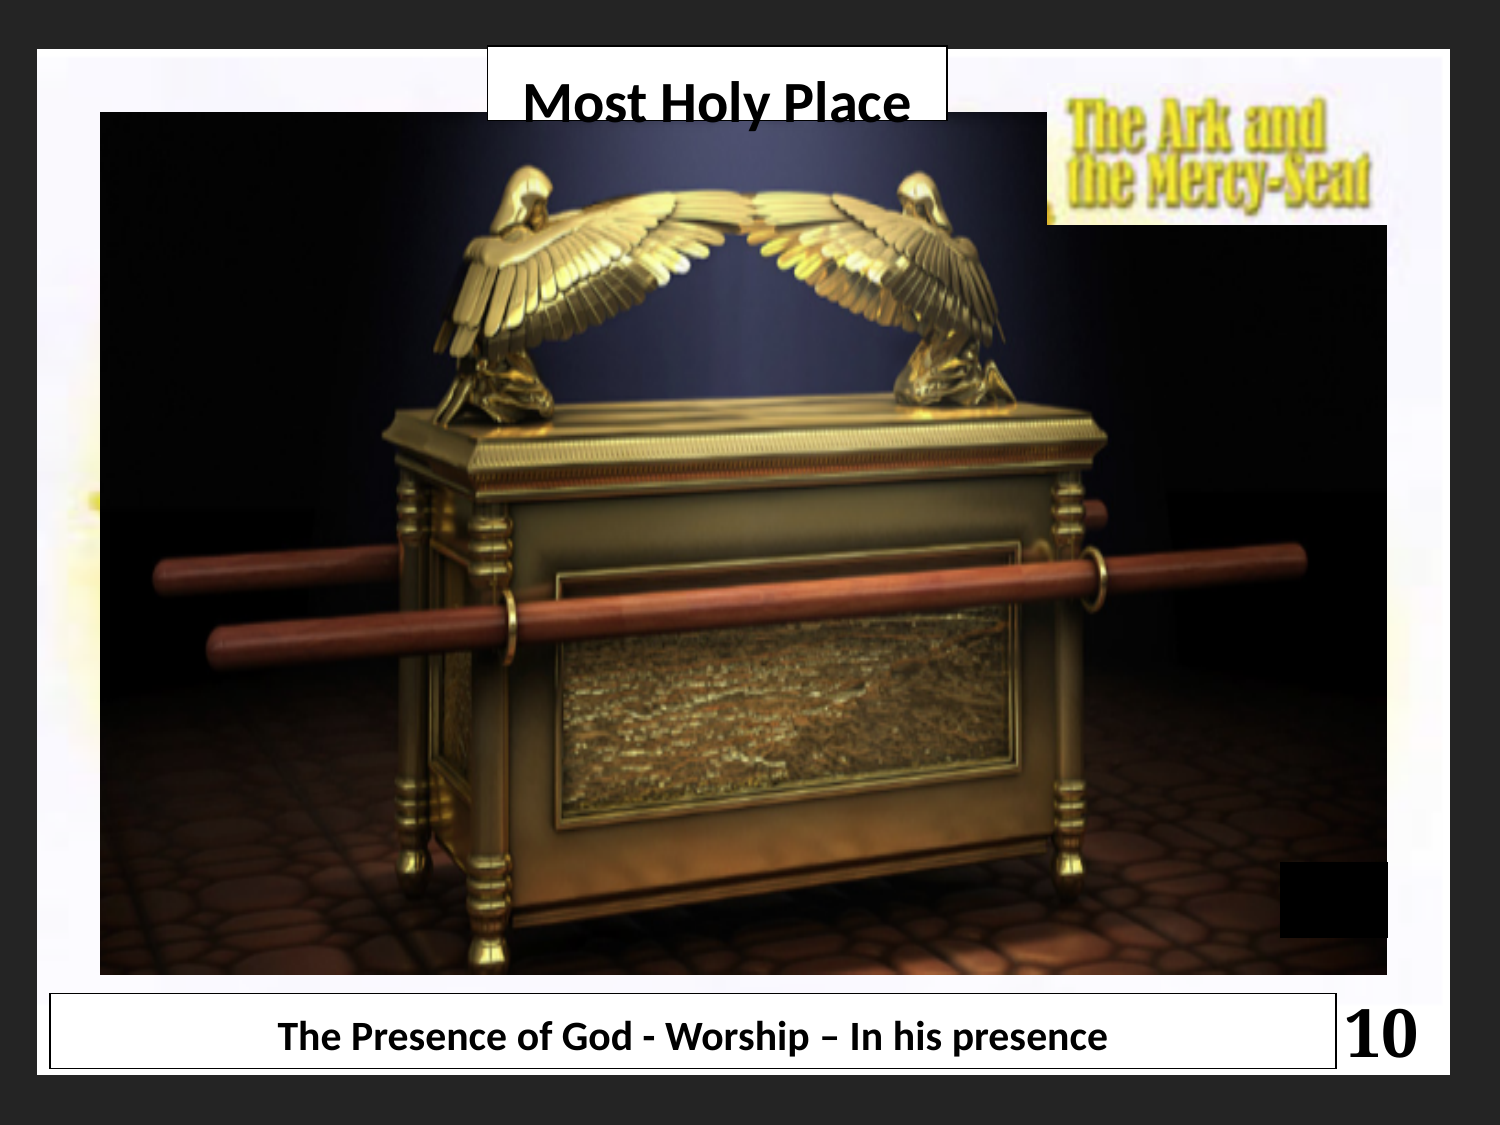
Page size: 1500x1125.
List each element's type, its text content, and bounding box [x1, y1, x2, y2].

text_box Most Holy Place [487, 45, 947, 49]
picture [37, 49, 1451, 1076]
